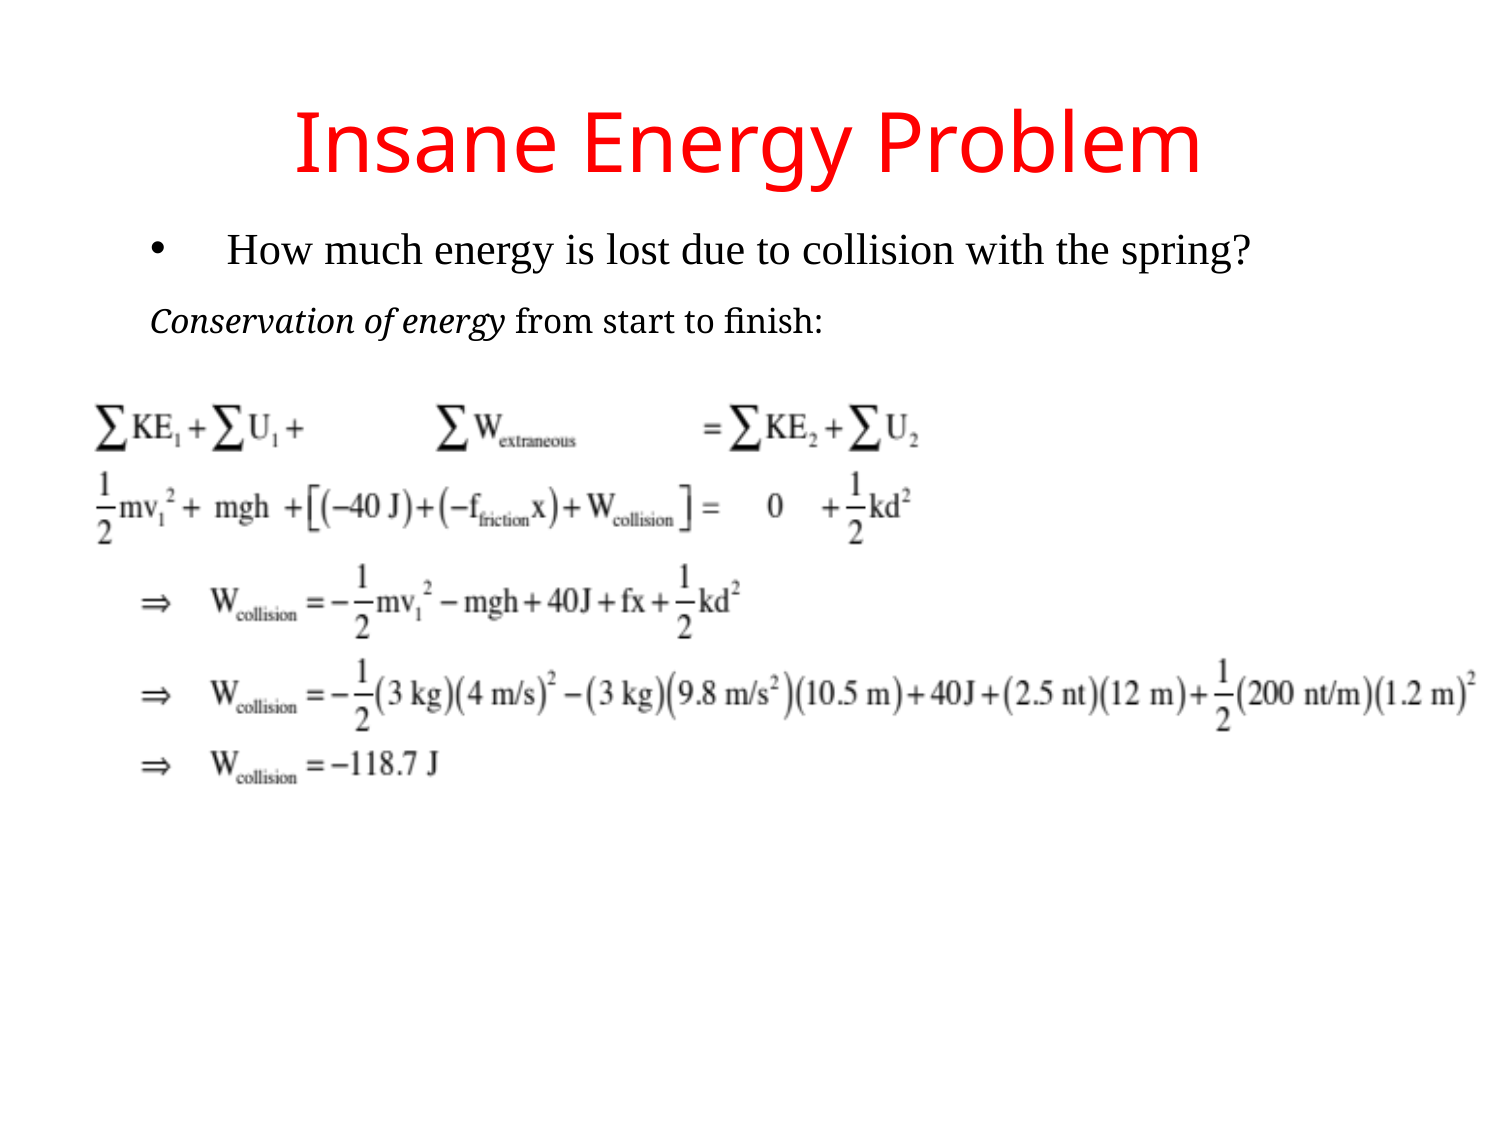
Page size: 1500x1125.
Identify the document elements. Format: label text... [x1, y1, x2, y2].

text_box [90, 397, 1481, 787]
text_box Conservation of energy from start to finish: [134, 293, 1500, 348]
list How much energy is lost due to collision with the spring? [135, 212, 1373, 293]
title Insane Energy Problem [75, 45, 1425, 233]
